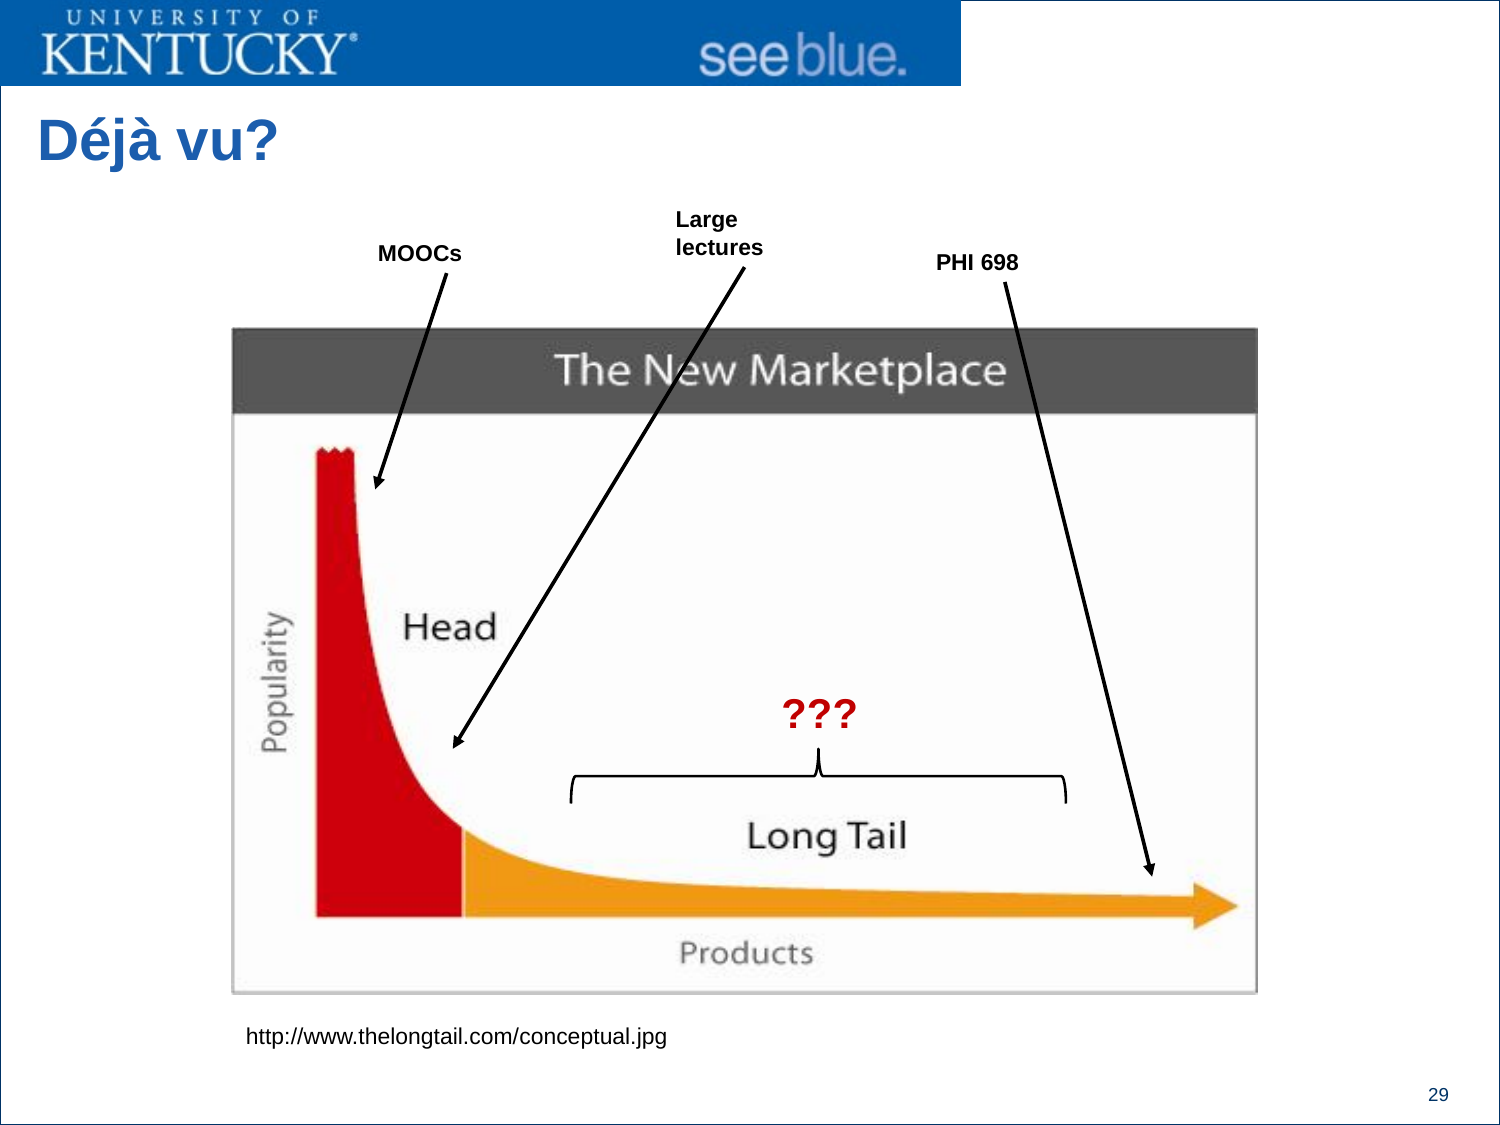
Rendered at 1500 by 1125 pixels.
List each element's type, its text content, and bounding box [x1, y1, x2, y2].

title Déjà vu? [37, 94, 1463, 183]
slide_number 29 [1299, 1082, 1465, 1125]
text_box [230, 197, 1269, 1068]
picture [0, 0, 961, 86]
